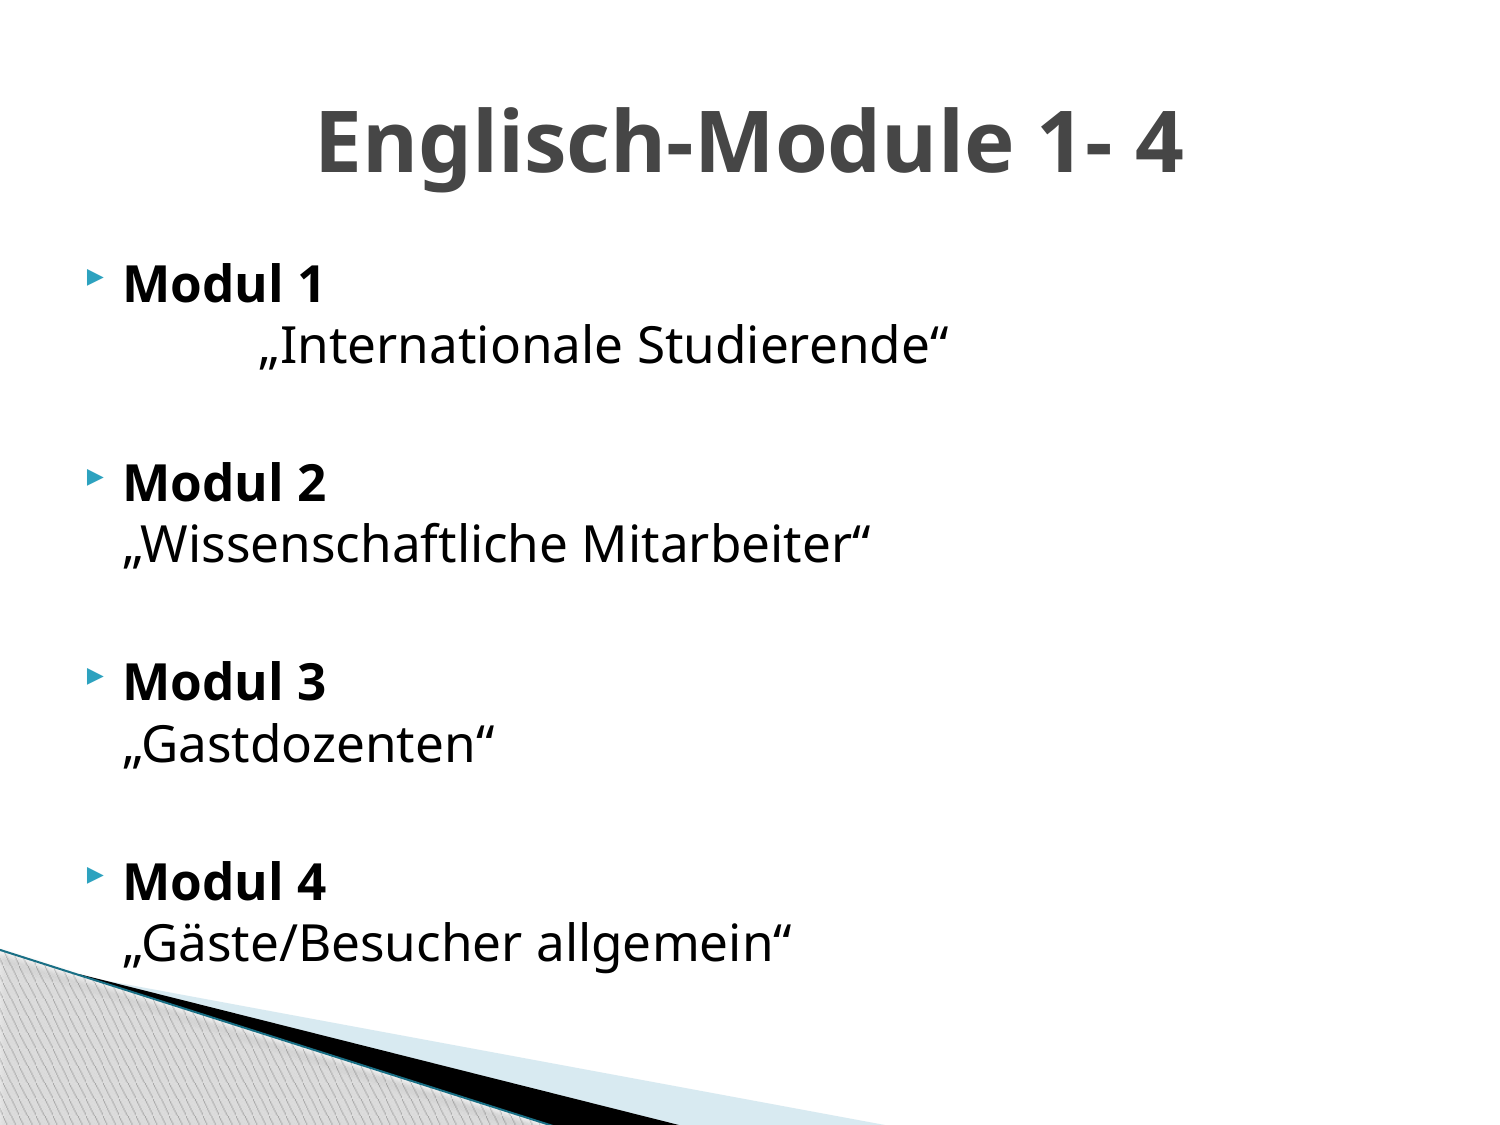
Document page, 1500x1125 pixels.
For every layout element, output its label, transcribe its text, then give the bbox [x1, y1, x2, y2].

title Englisch-Module 1- 4 [75, 45, 1425, 233]
list Modul 1 „Internationale Studierende“ Modul 2 „Wissenschaftliche Mitarbeiter“ Modul 3 „Gastdozenten“ Modul 4 „Gäste/Besucher allgemein“ [53, 243, 1404, 986]
